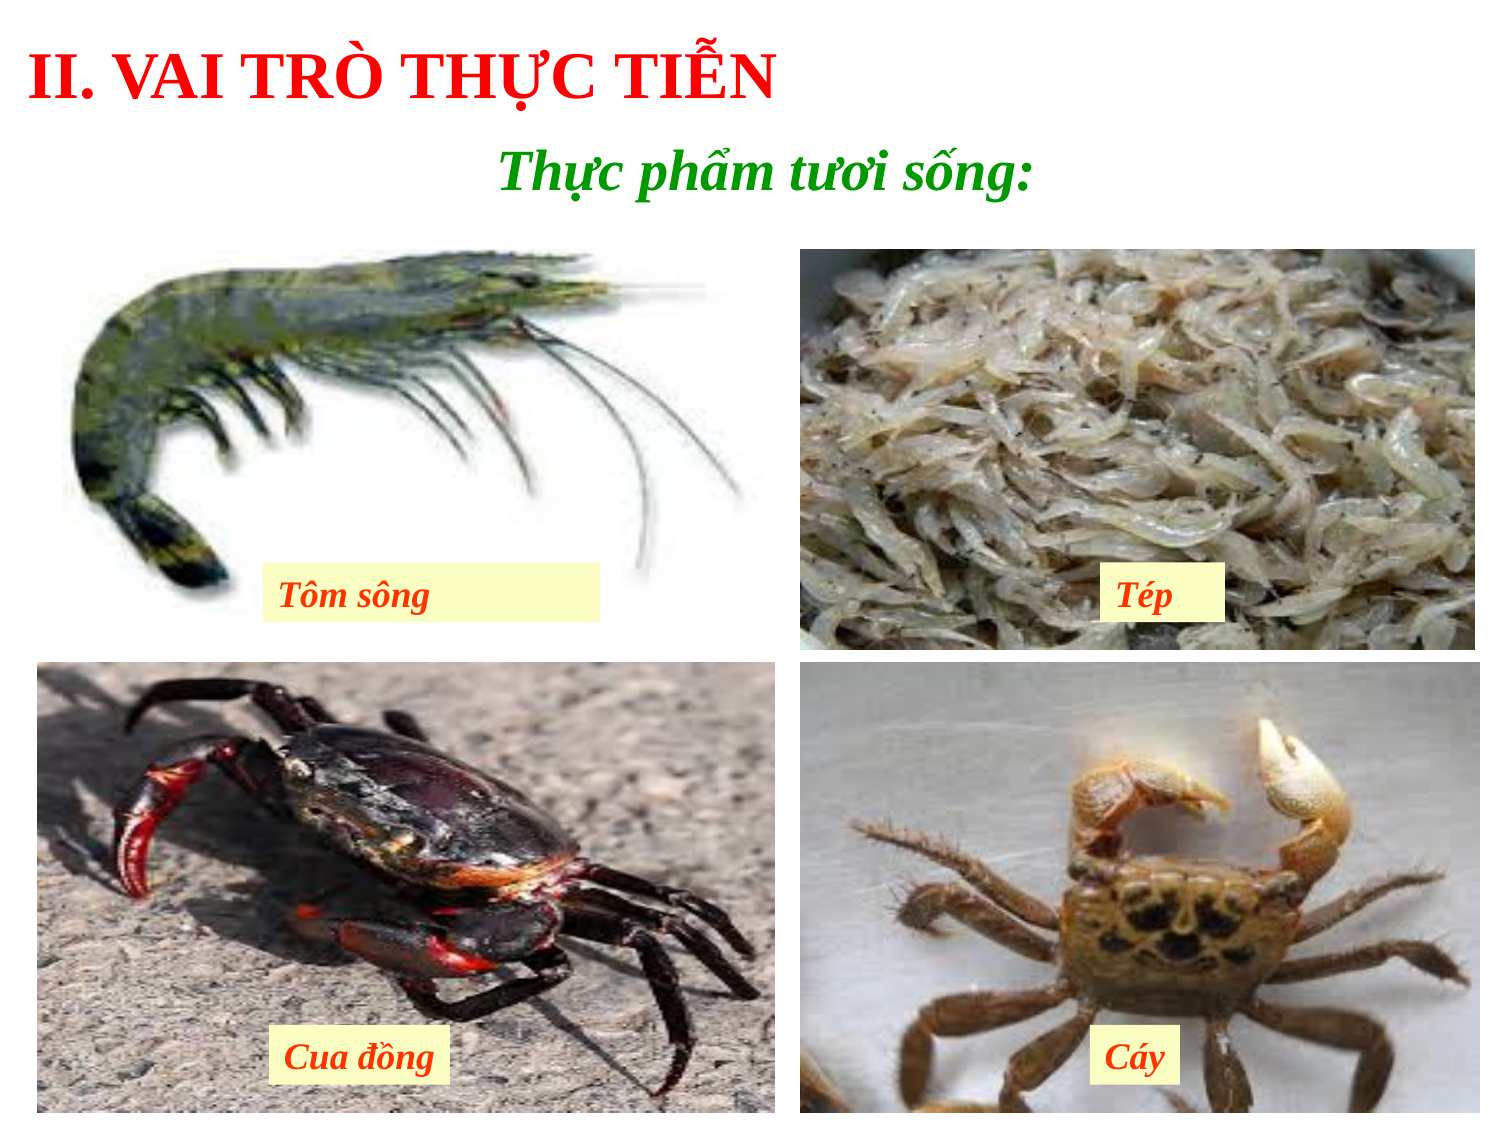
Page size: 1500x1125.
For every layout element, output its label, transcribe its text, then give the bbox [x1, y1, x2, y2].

text_box II. VAI TRÒ THỰC TIỄN [12, 24, 850, 120]
picture [799, 662, 1480, 1113]
picture [37, 662, 776, 1113]
picture [62, 249, 763, 638]
picture [799, 249, 1476, 651]
text_box Thực phẩm tươi sống: [481, 124, 1388, 210]
